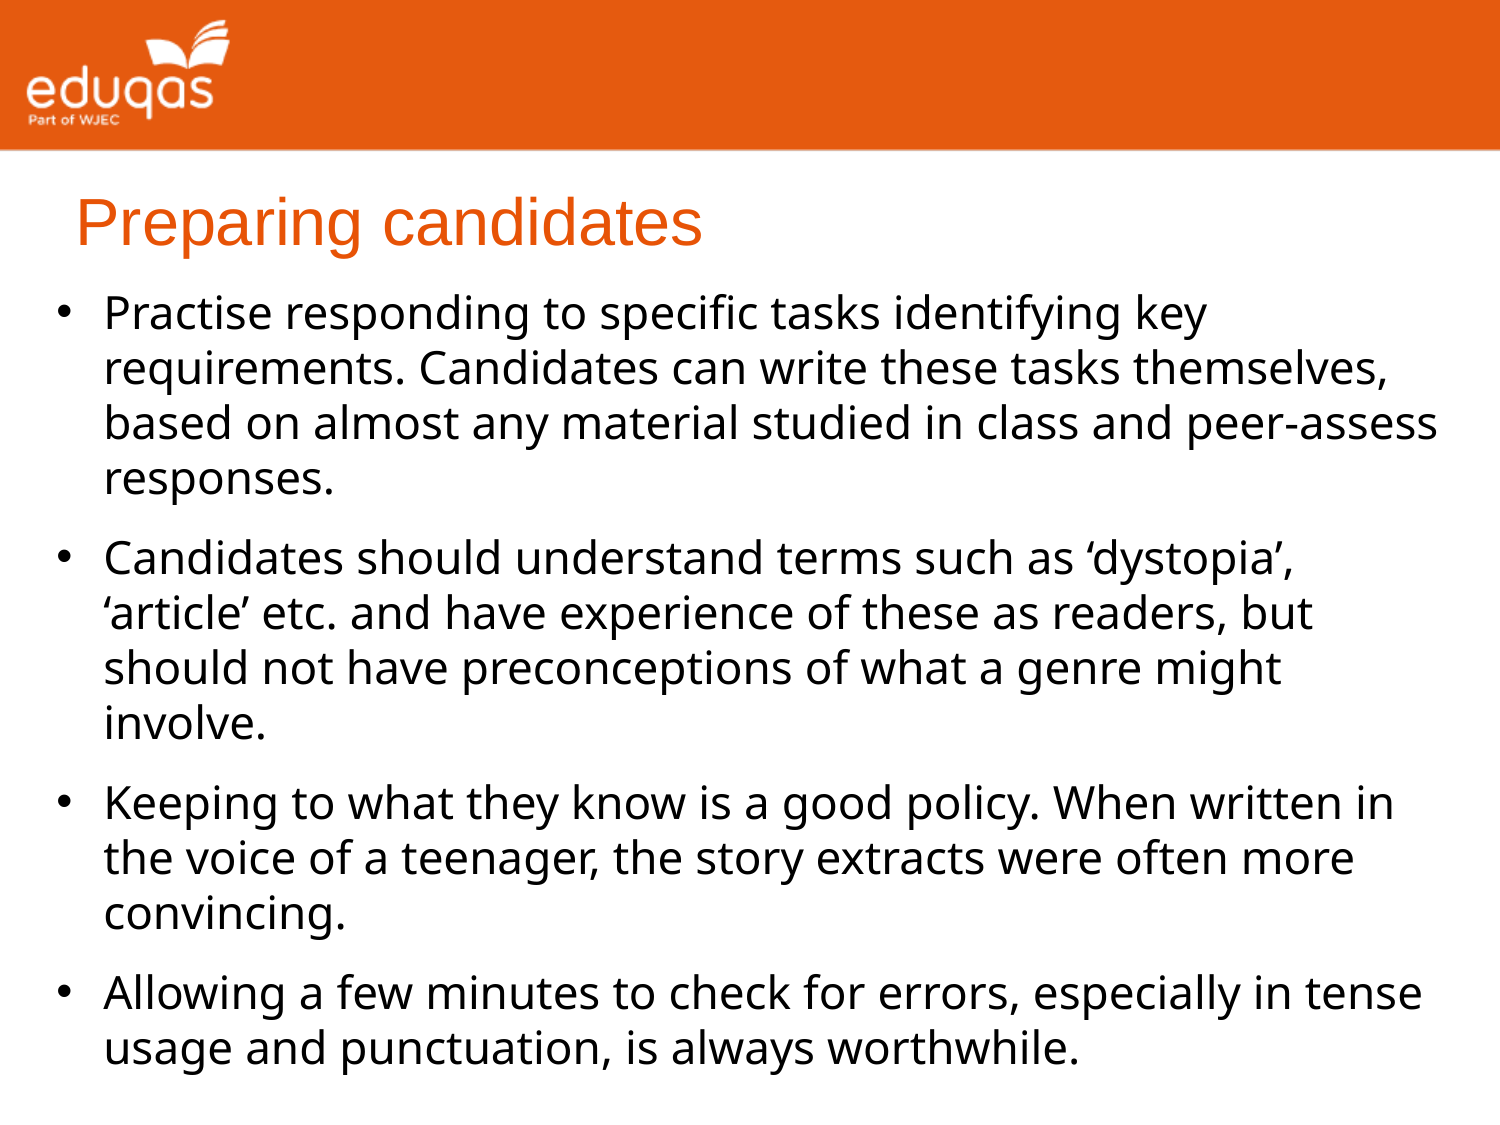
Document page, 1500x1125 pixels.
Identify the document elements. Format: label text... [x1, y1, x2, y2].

list Preparing candidates [60, 171, 1442, 276]
text_box Practise responding to specific tasks identifying key requirements. Candidates can write these tasks themselves, based on almost any material studied in class and peer-assess responses. Candidates should understand terms such as ‘dystopia’, ‘article’ etc. and have experience of these as readers, but should not have preconceptions of what a genre might involve. Keeping to what they know is a good policy. When written in the voice of a teenager, the story extracts were often more convincing. Allowing a few minutes to check for errors, especially in tense usage and punctuation, is always worthwhile. [41, 276, 1455, 1081]
picture [0, 0, 1500, 215]
